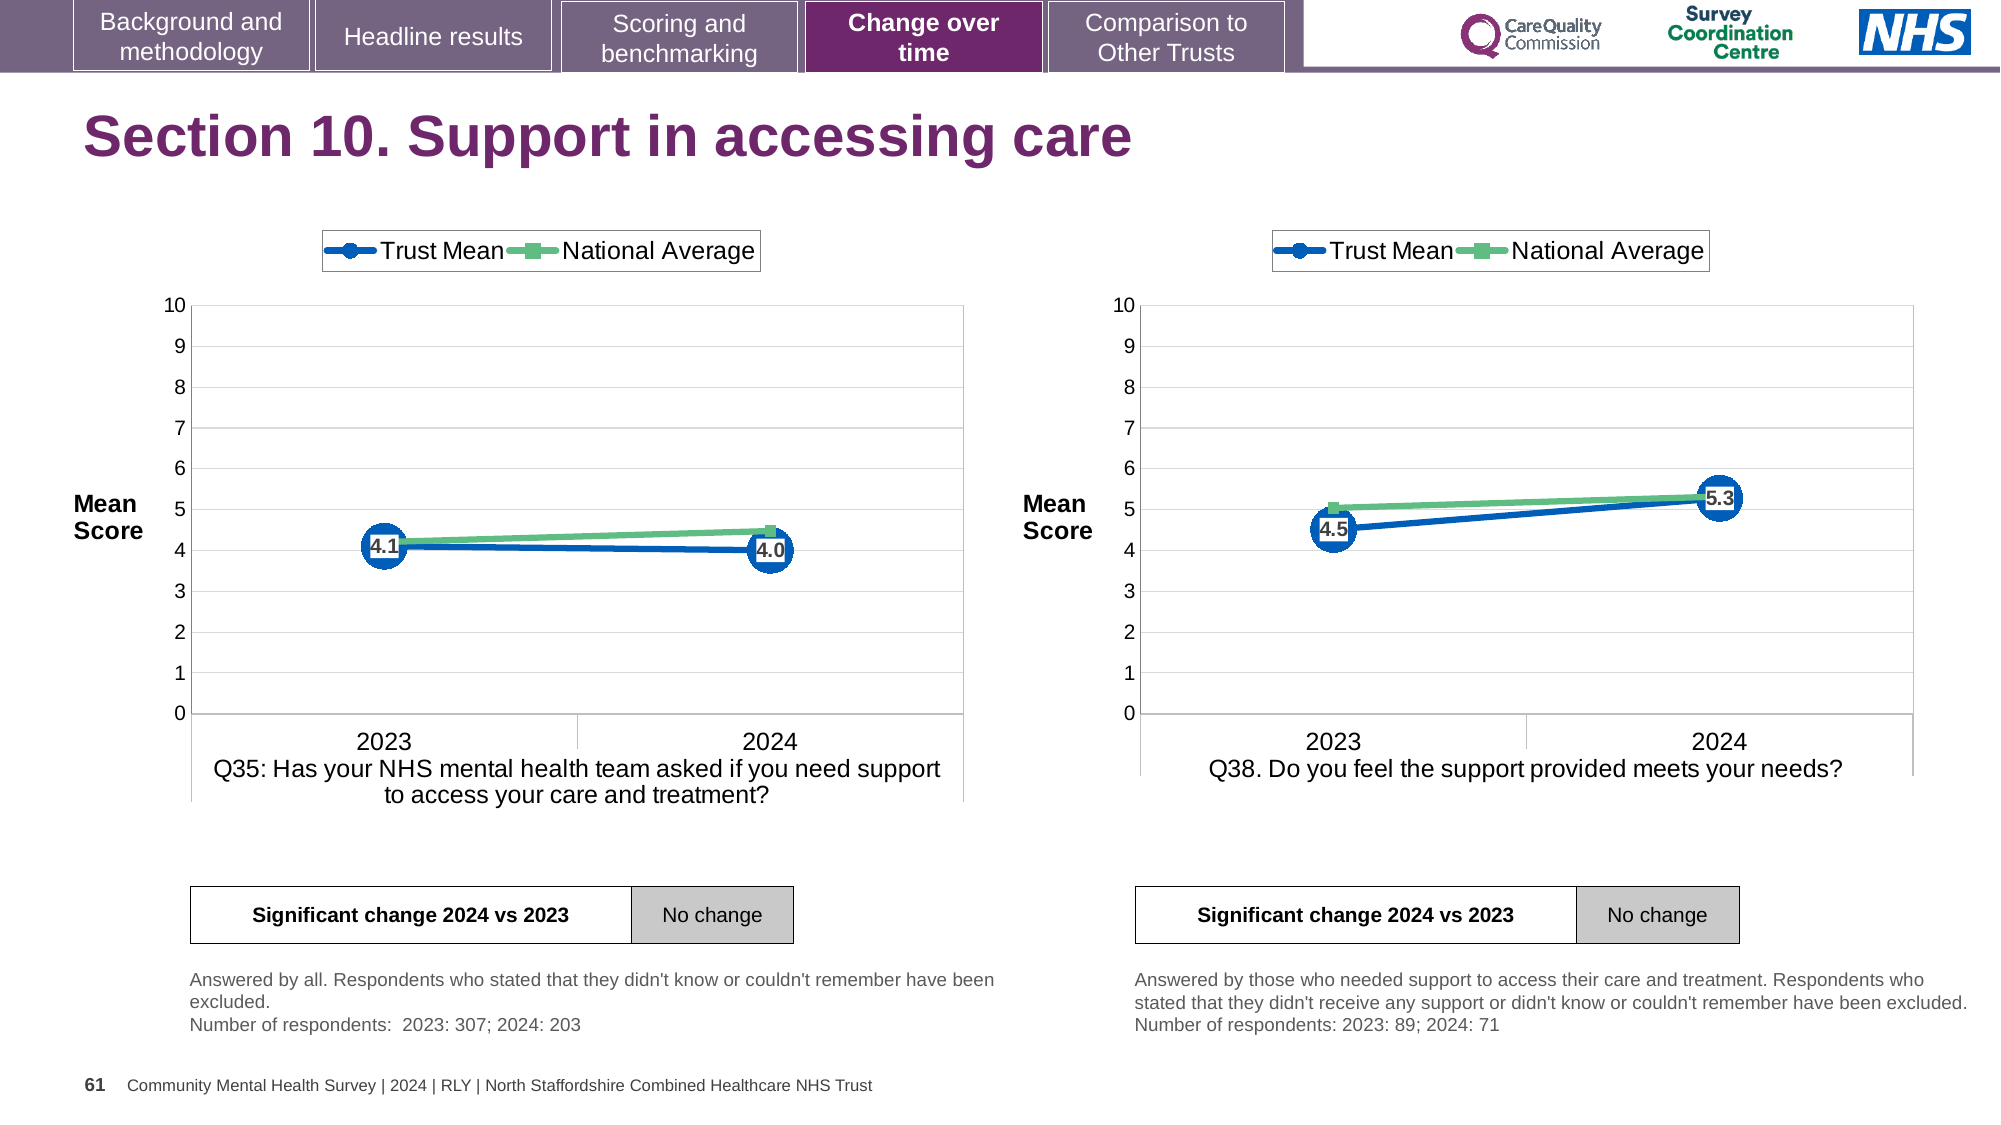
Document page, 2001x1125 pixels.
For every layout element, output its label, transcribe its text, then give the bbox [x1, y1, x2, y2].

table_header No change [632, 887, 793, 943]
picture [1859, 9, 1971, 55]
text_box 61 [84, 1065, 122, 1125]
title Section 10. Support in accessing care [68, 83, 1942, 191]
text_box Answered by all. Respondents who stated that they didn't know or couldn't remember have been excluded. Number of respondents: 2023: 307; 2024: 203 [174, 959, 1039, 1043]
table_header No change [1577, 887, 1739, 943]
picture [1460, 13, 1602, 59]
picture [1666, 3, 1794, 61]
table_header Significant change 2024 vs 2023 [191, 887, 631, 943]
table_header Significant change 2024 vs 2023 [1136, 887, 1576, 943]
chart [68, 228, 966, 858]
chart [1018, 228, 1916, 858]
text_box Answered by those who needed support to access their care and treatment. Respondents who stated that they didn't receive any support or didn't know or couldn't remember have been excluded. Number of respondents: 2023: 89; 2024: 71 [1119, 960, 1984, 1066]
